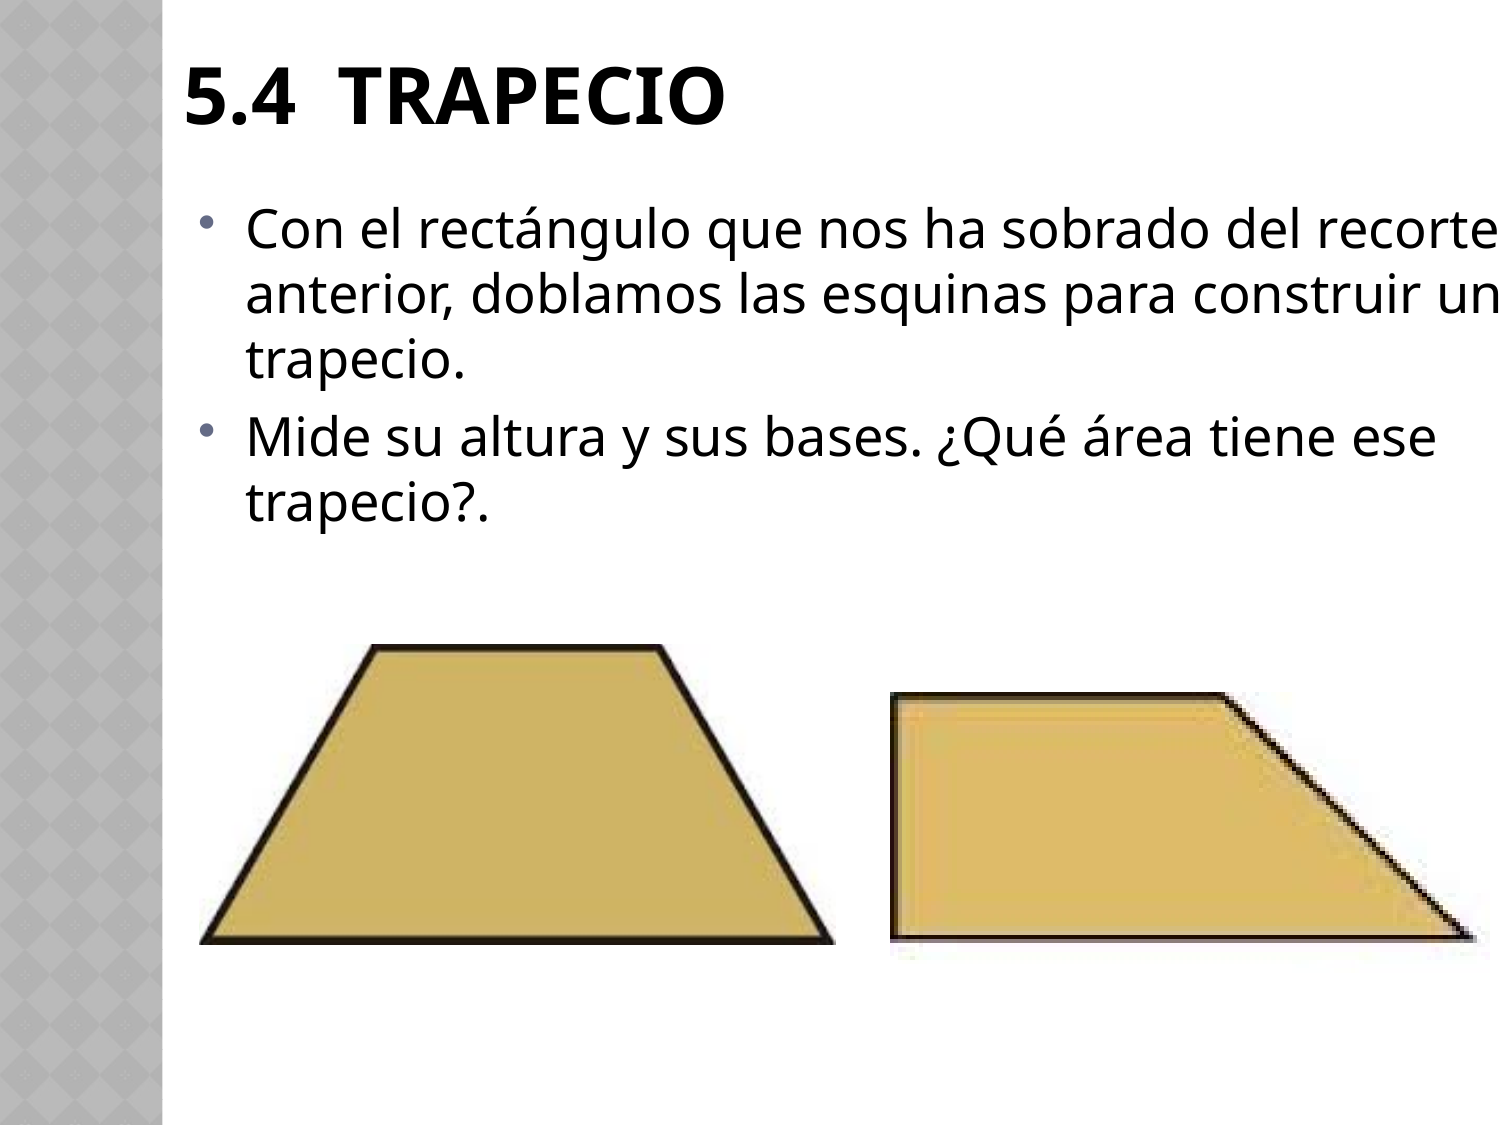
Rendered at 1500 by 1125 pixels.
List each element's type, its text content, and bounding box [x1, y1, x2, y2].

title 5.4 Trapecio [175, 35, 1500, 141]
text_box [185, 541, 1500, 991]
picture [890, 691, 1490, 974]
list Con el rectángulo que nos ha sobrado del recorte anterior, doblamos las esquinas para construir un trapecio. Mide su altura y sus bases. ¿Qué área tiene ese trapecio?. [185, 187, 1500, 282]
picture [198, 644, 836, 945]
